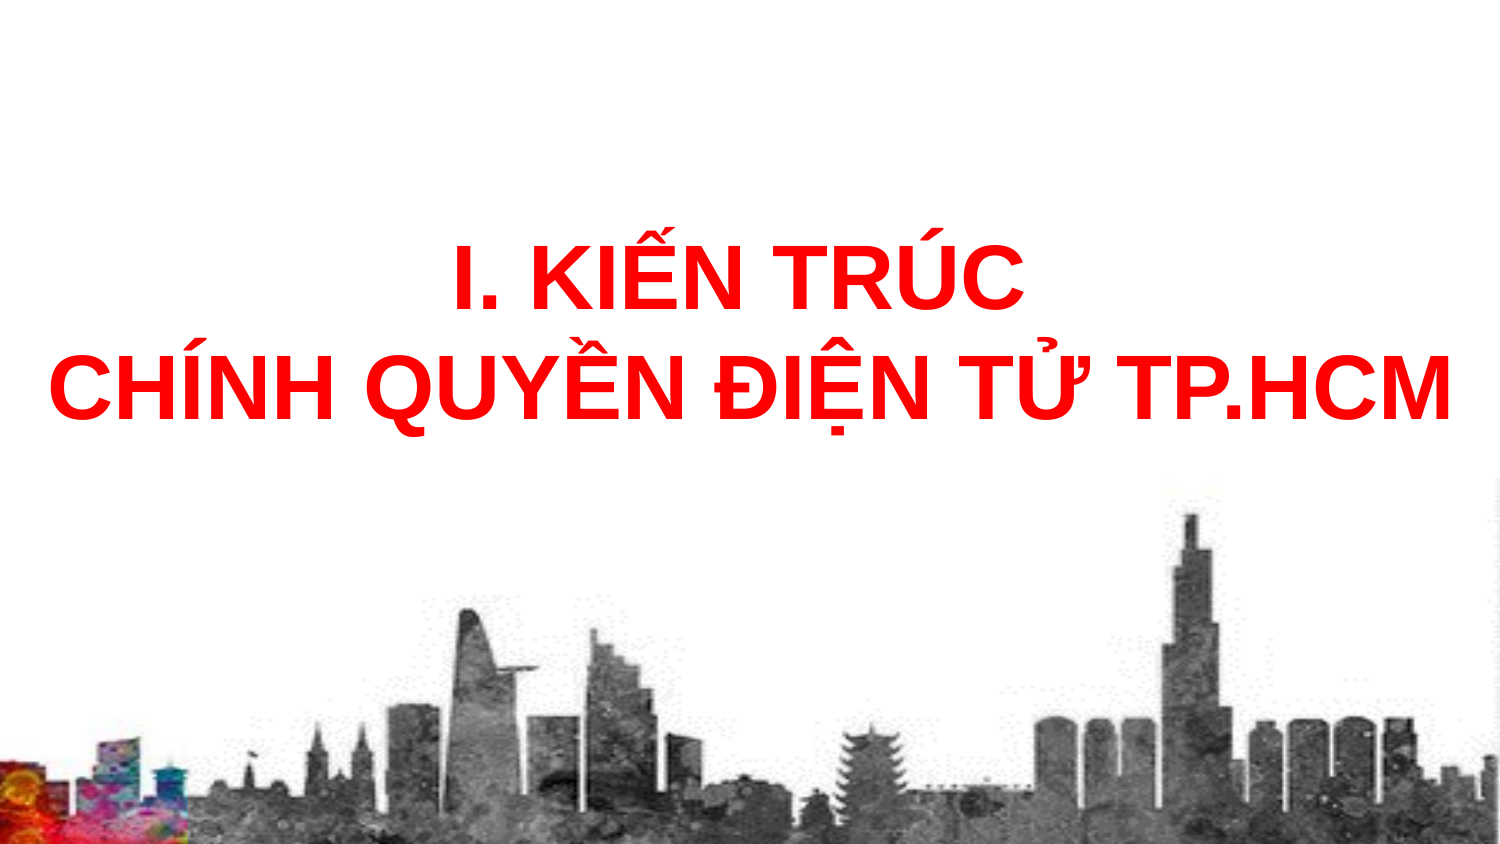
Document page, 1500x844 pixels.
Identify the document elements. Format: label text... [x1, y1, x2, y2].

picture [0, 477, 1500, 844]
title I. KIẾN TRÚC CHÍNH QUYỀN ĐIỆN TỬ TP.HCM [21, 84, 1484, 476]
